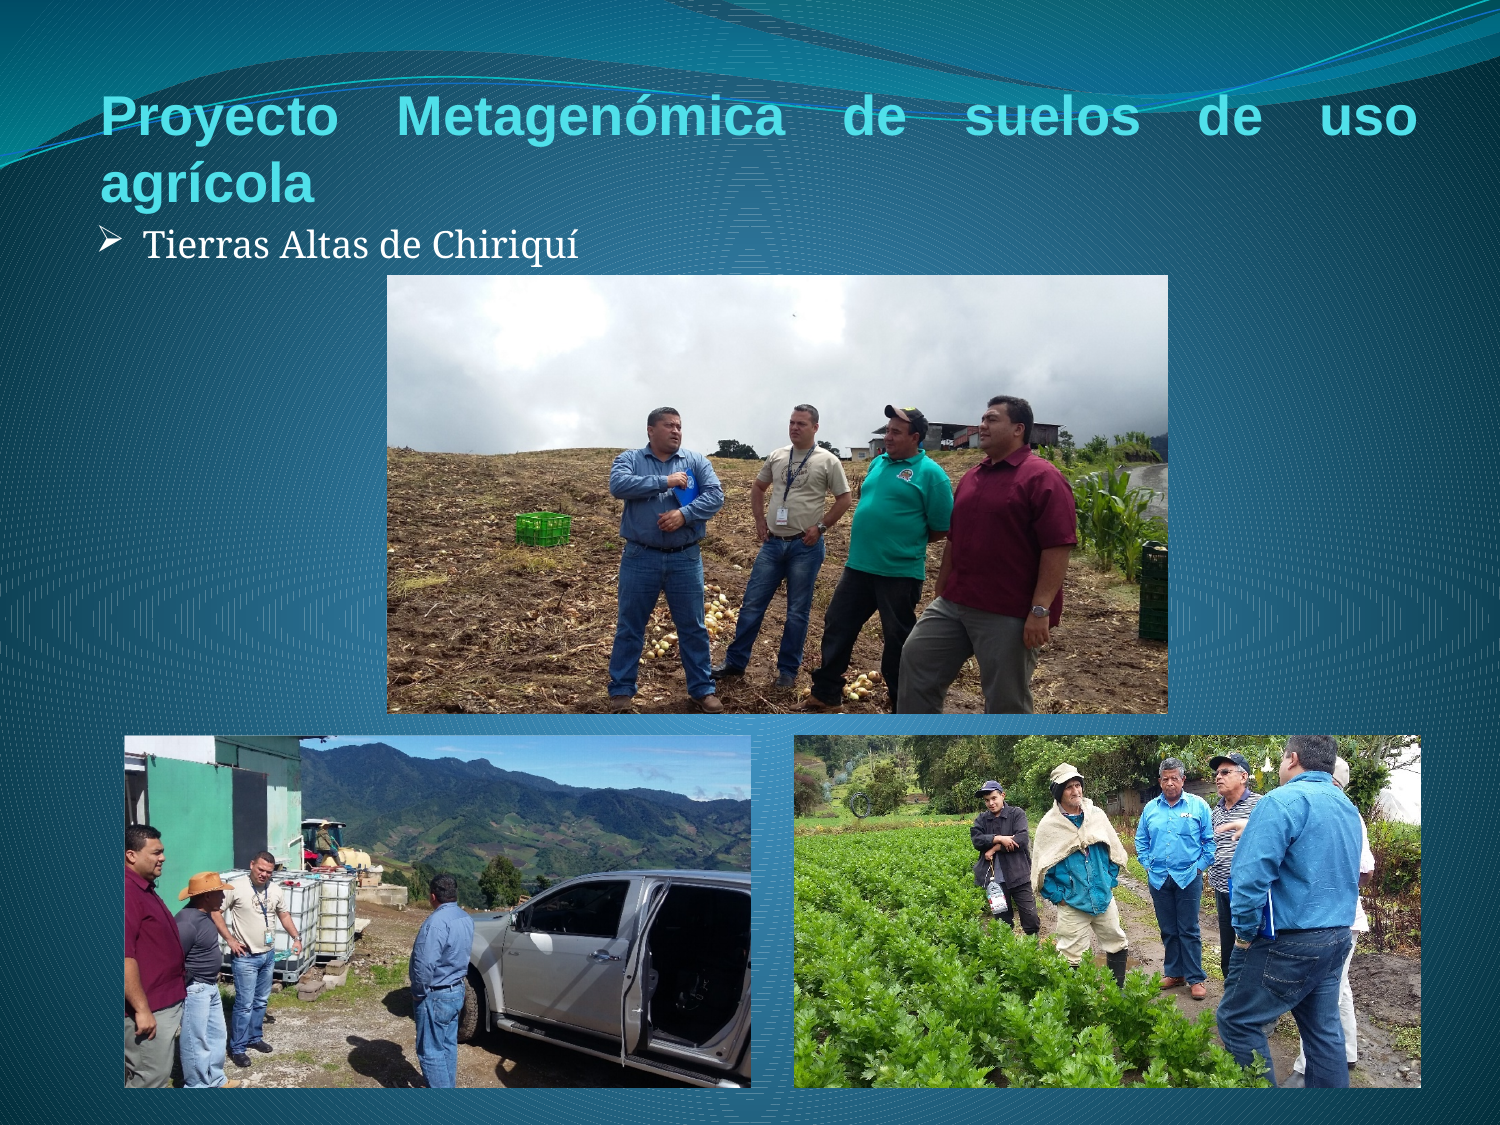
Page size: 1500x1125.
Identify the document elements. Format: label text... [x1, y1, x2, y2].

text_box Tierras Altas de Chiriquí [80, 213, 595, 274]
title Proyecto Metagenómica de suelos de uso agrícola [100, 78, 1424, 214]
picture [794, 734, 1421, 1088]
picture [386, 273, 1168, 714]
picture [123, 735, 751, 1088]
